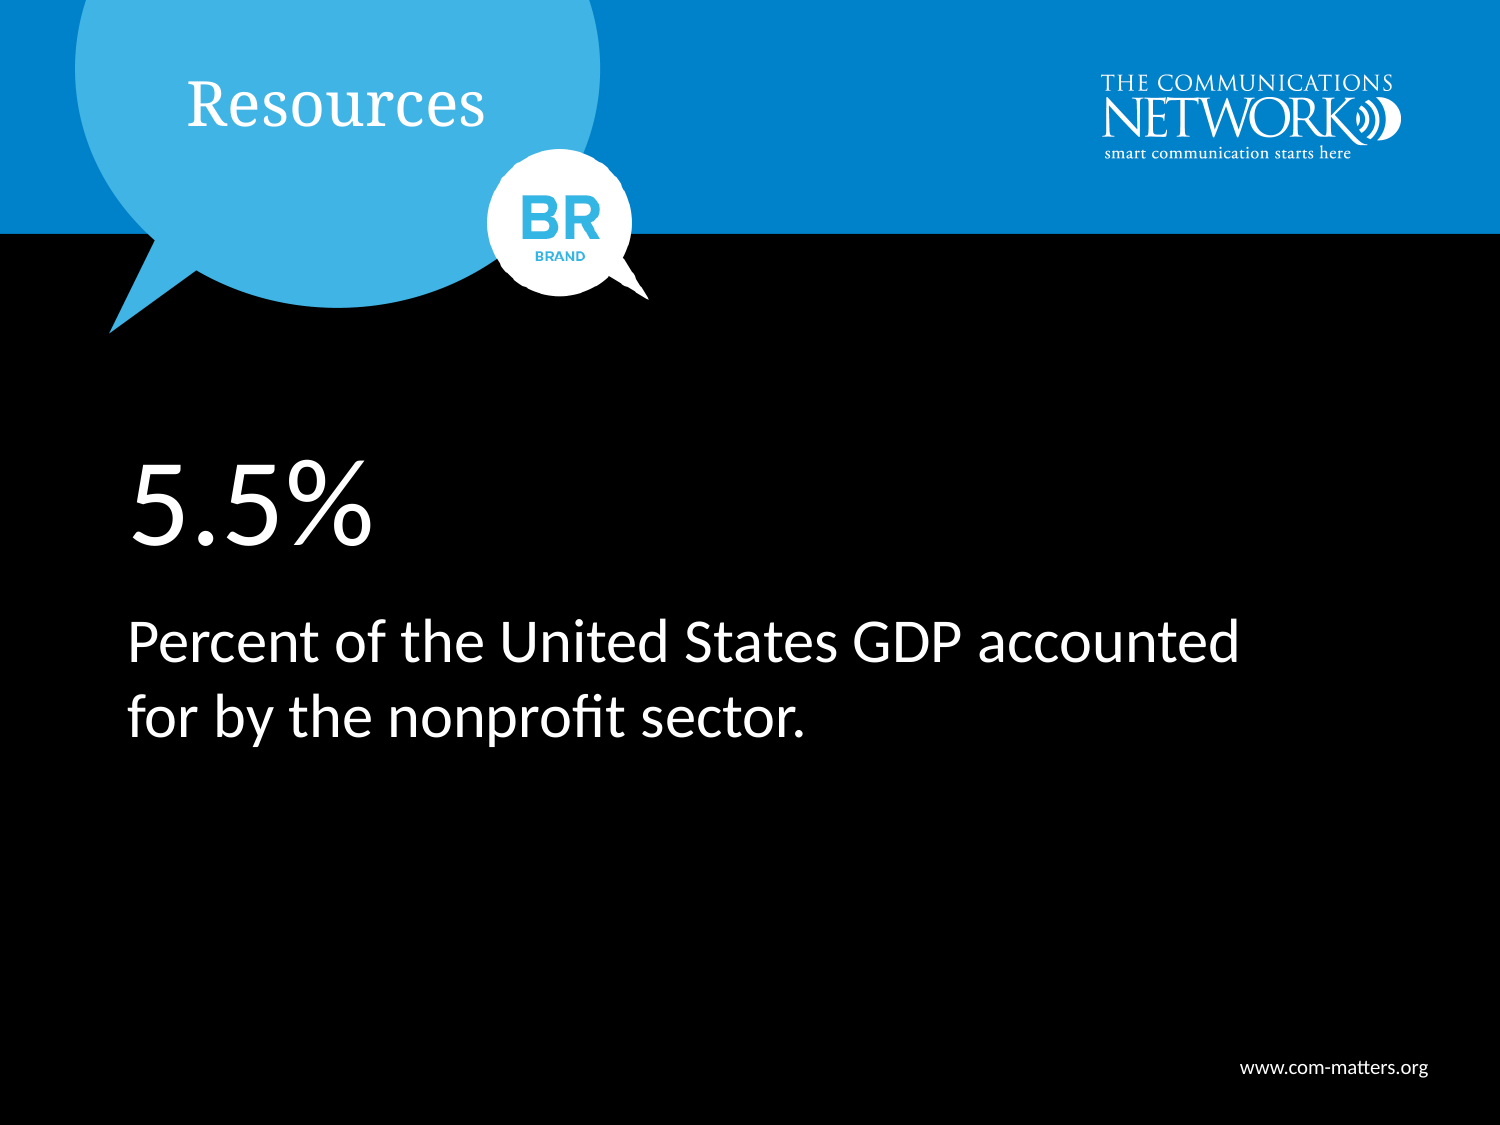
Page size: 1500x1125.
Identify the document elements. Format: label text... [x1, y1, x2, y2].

picture [0, 0, 1500, 1125]
text_box 5.5% Percent of the United States GDP accounted for by the nonprofit sector. [112, 412, 1319, 758]
